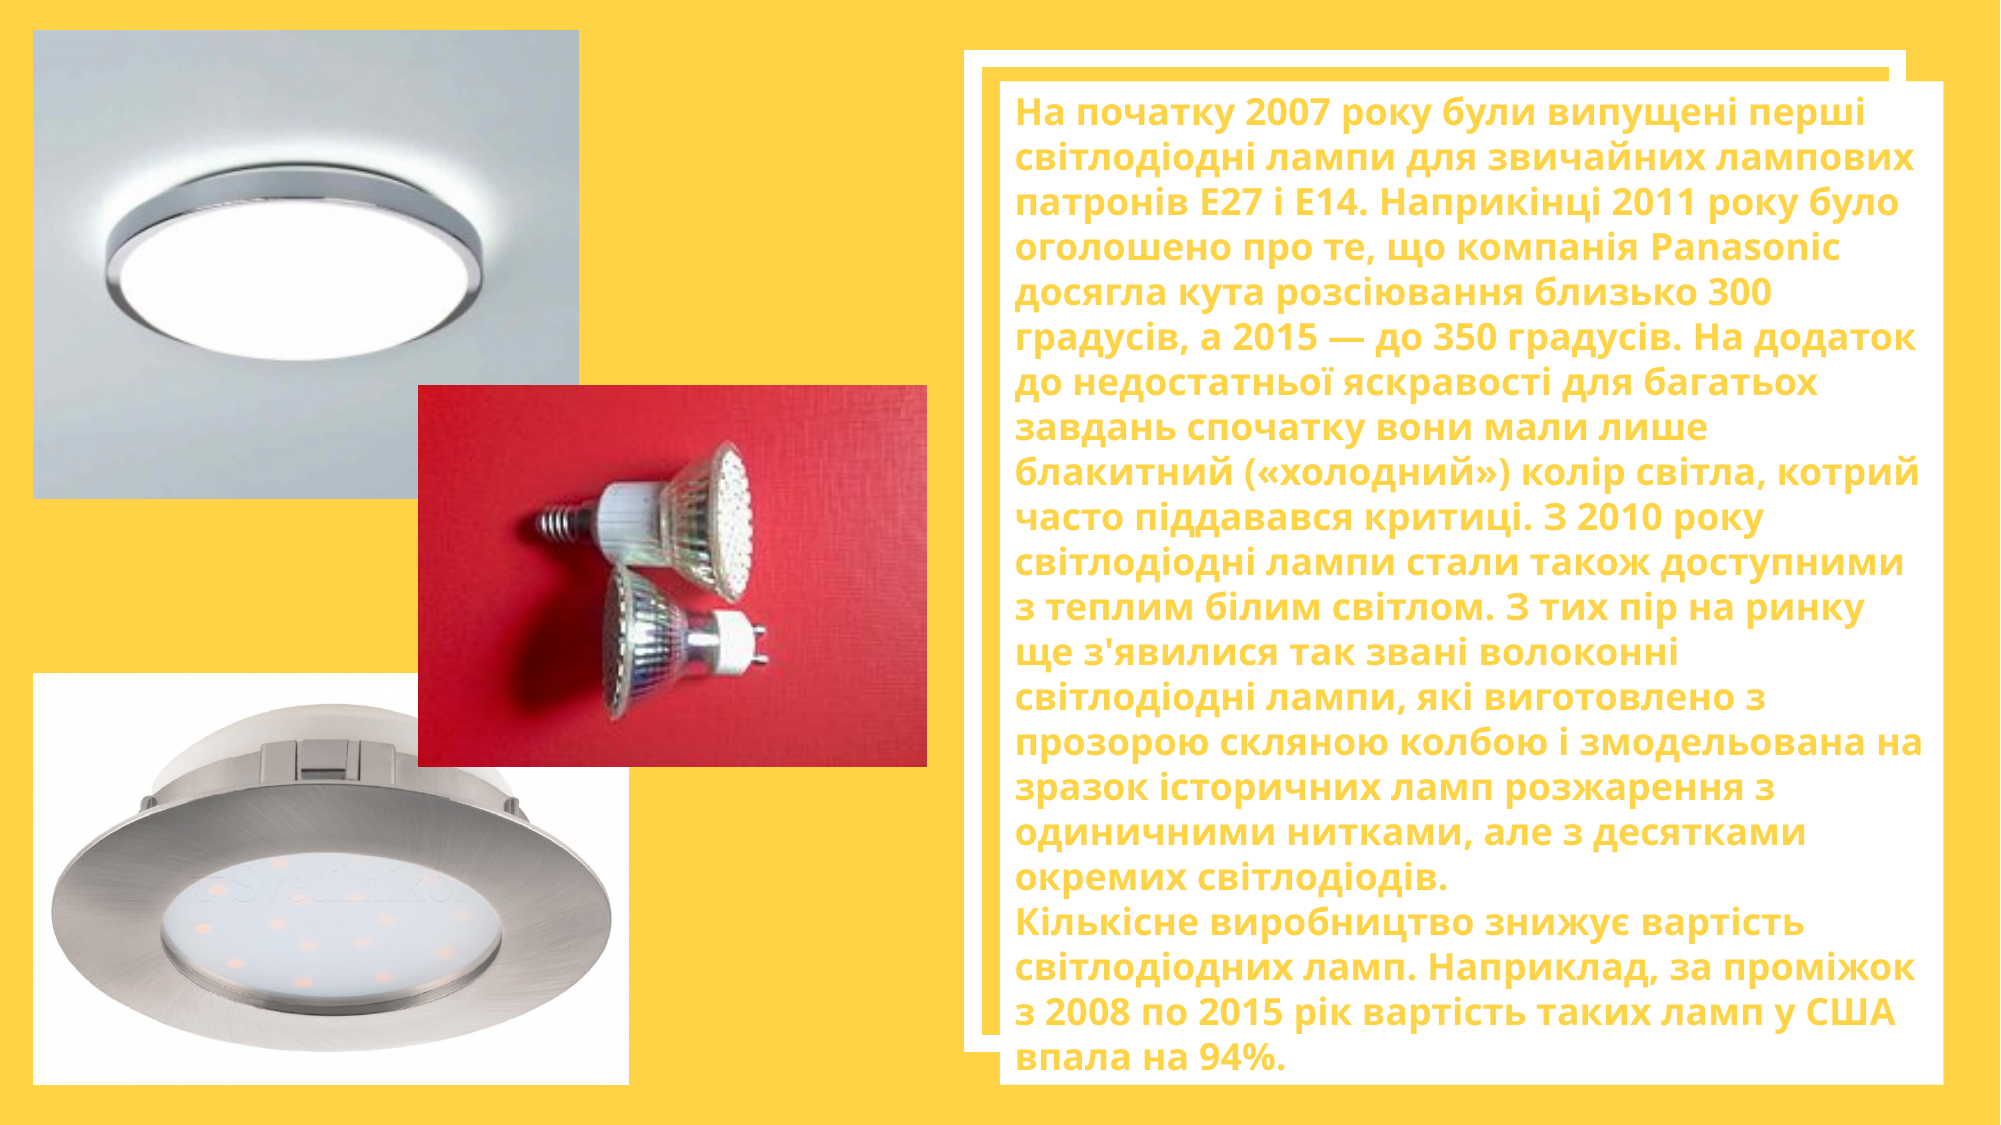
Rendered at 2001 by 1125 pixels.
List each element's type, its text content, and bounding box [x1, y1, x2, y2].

text_box На початку 2007 року були випущені перші світлодіодні лампи для звичайних лампових патронів E27 і E14. Наприкінці 2011 року було оголошено про те, що компанія Panasonic досягла кута розсіювання близько 300 градусів, а 2015 — до 350 градусів. На додаток до недостатньої яскравості для багатьох завдань спочатку вони мали лише блакитний («холодний») колір світла, котрий часто піддавався критиці. З 2010 року світлодіодні лампи стали також доступними з теплим білим світлом. З тих пір на ринку ще з'явилися так звані волоконні світлодіодні лампи, які виготовлено з прозорою скляною колбою і змодельована на зразок історичних ламп розжарення з одиничними нитками, але з десятками окремих світлодіодів. Кількісне виробництво знижує вартість світлодіодних ламп. Наприклад, за проміжок з 2008 по 2015 рік вартість таких ламп у США впала на 94%. [999, 80, 1944, 1086]
picture [33, 30, 927, 1085]
text_box [972, 58, 1898, 1044]
